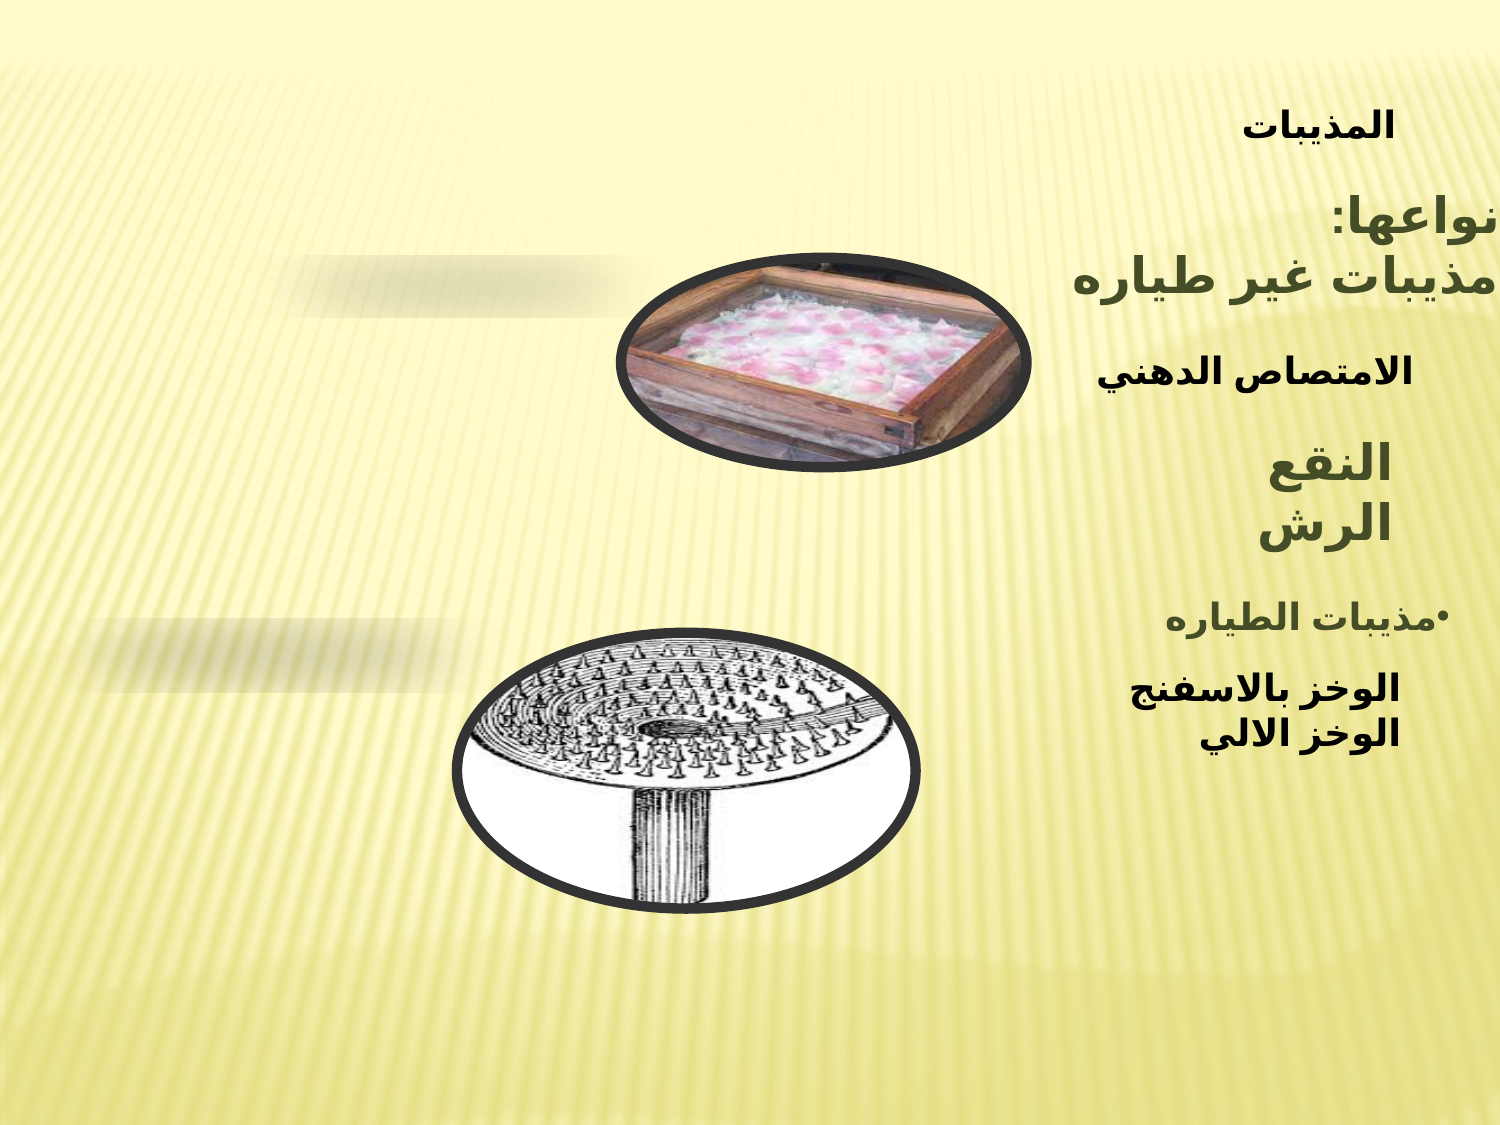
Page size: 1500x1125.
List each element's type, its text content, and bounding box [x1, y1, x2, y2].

picture [620, 257, 1027, 468]
text_box مذيبات الطياره [1150, 585, 1465, 646]
text_box المذيبات [1226, 93, 1412, 154]
text_box النقع الرش [1242, 422, 1409, 585]
picture [456, 632, 916, 909]
text_box الوخز بالاسفنج الوخز الالي [1104, 656, 1417, 806]
text_box أنواعها: مذيبات غير طياره [1057, 176, 1500, 312]
text_box الامتصاص الدهني [1081, 339, 1430, 400]
